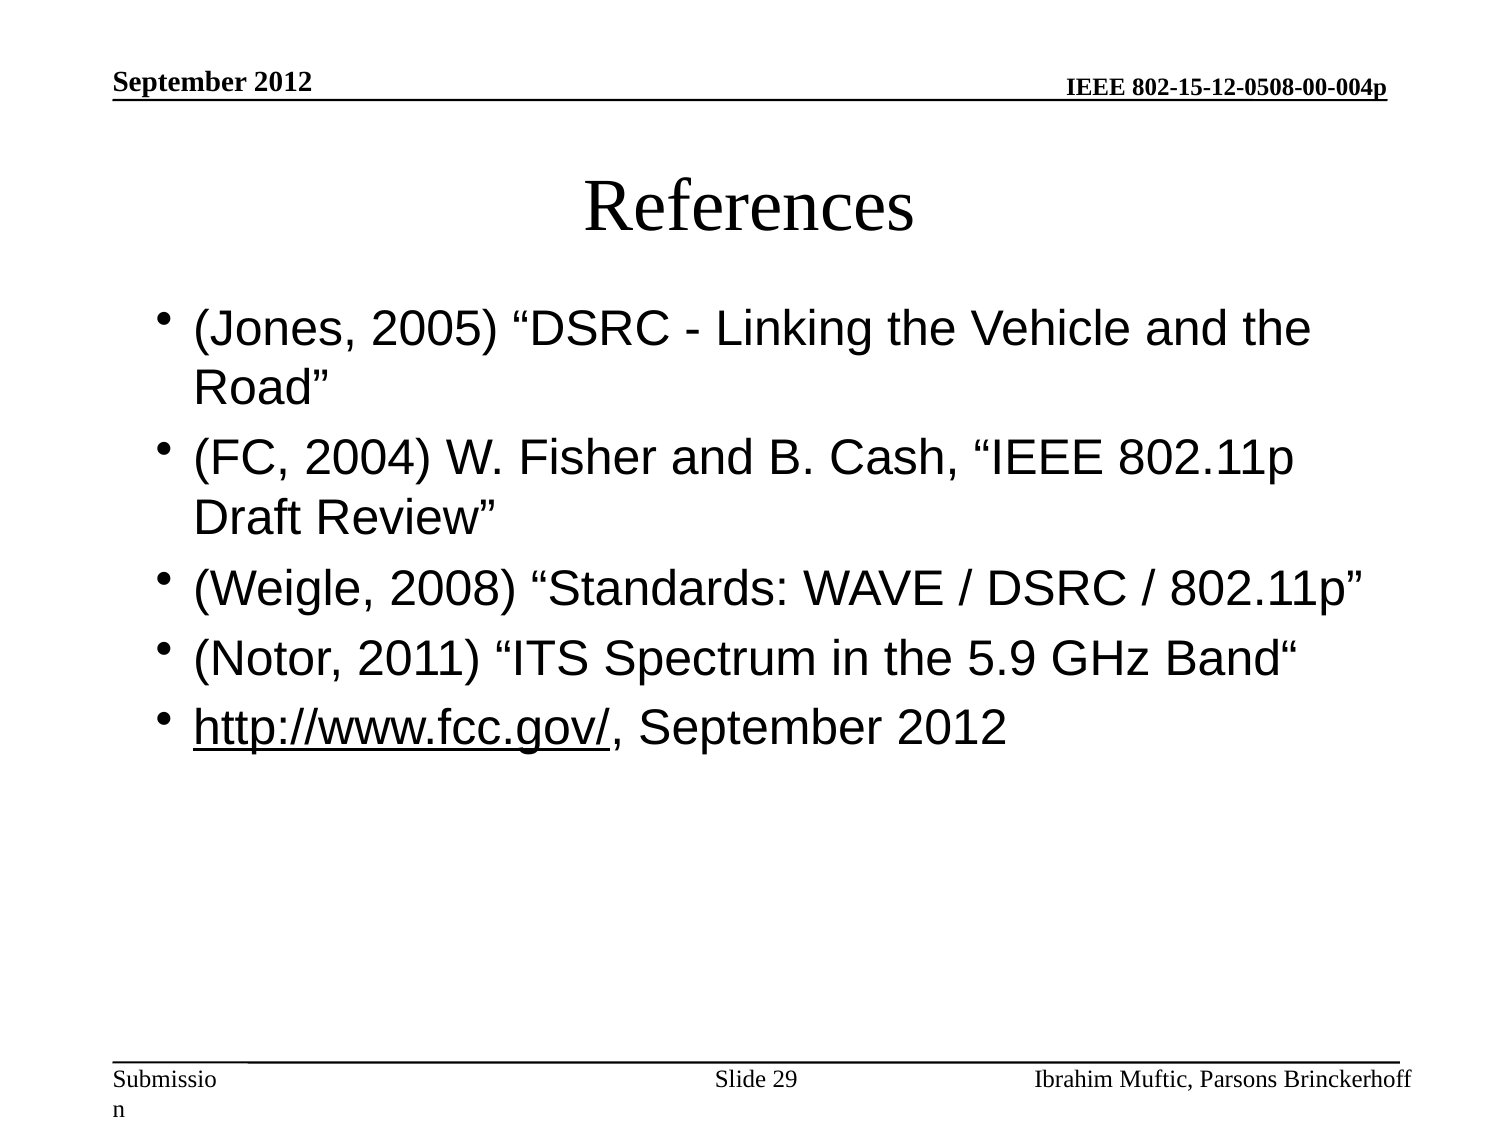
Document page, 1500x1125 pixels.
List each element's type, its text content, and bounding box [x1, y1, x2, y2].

slide_number Slide 29 [714, 1062, 798, 1093]
list (Jones, 2005) “DSRC - Linking the Vehicle and the Road” (FC, 2004) W. Fisher and B. Cash, “IEEE 802.11p Draft Review” (Weigle, 2008) “Standards: WAVE / DSRC / 802.11p” (Notor, 2011) “ITS Spectrum in the 5.9 GHz Band“ http://www.fcc.gov/, September 2012 [0, 287, 1388, 963]
footer Ibrahim Muftic, Parsons Brinckerhoff [900, 1062, 1413, 1093]
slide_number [112, 62, 375, 98]
title References [112, 112, 1388, 287]
